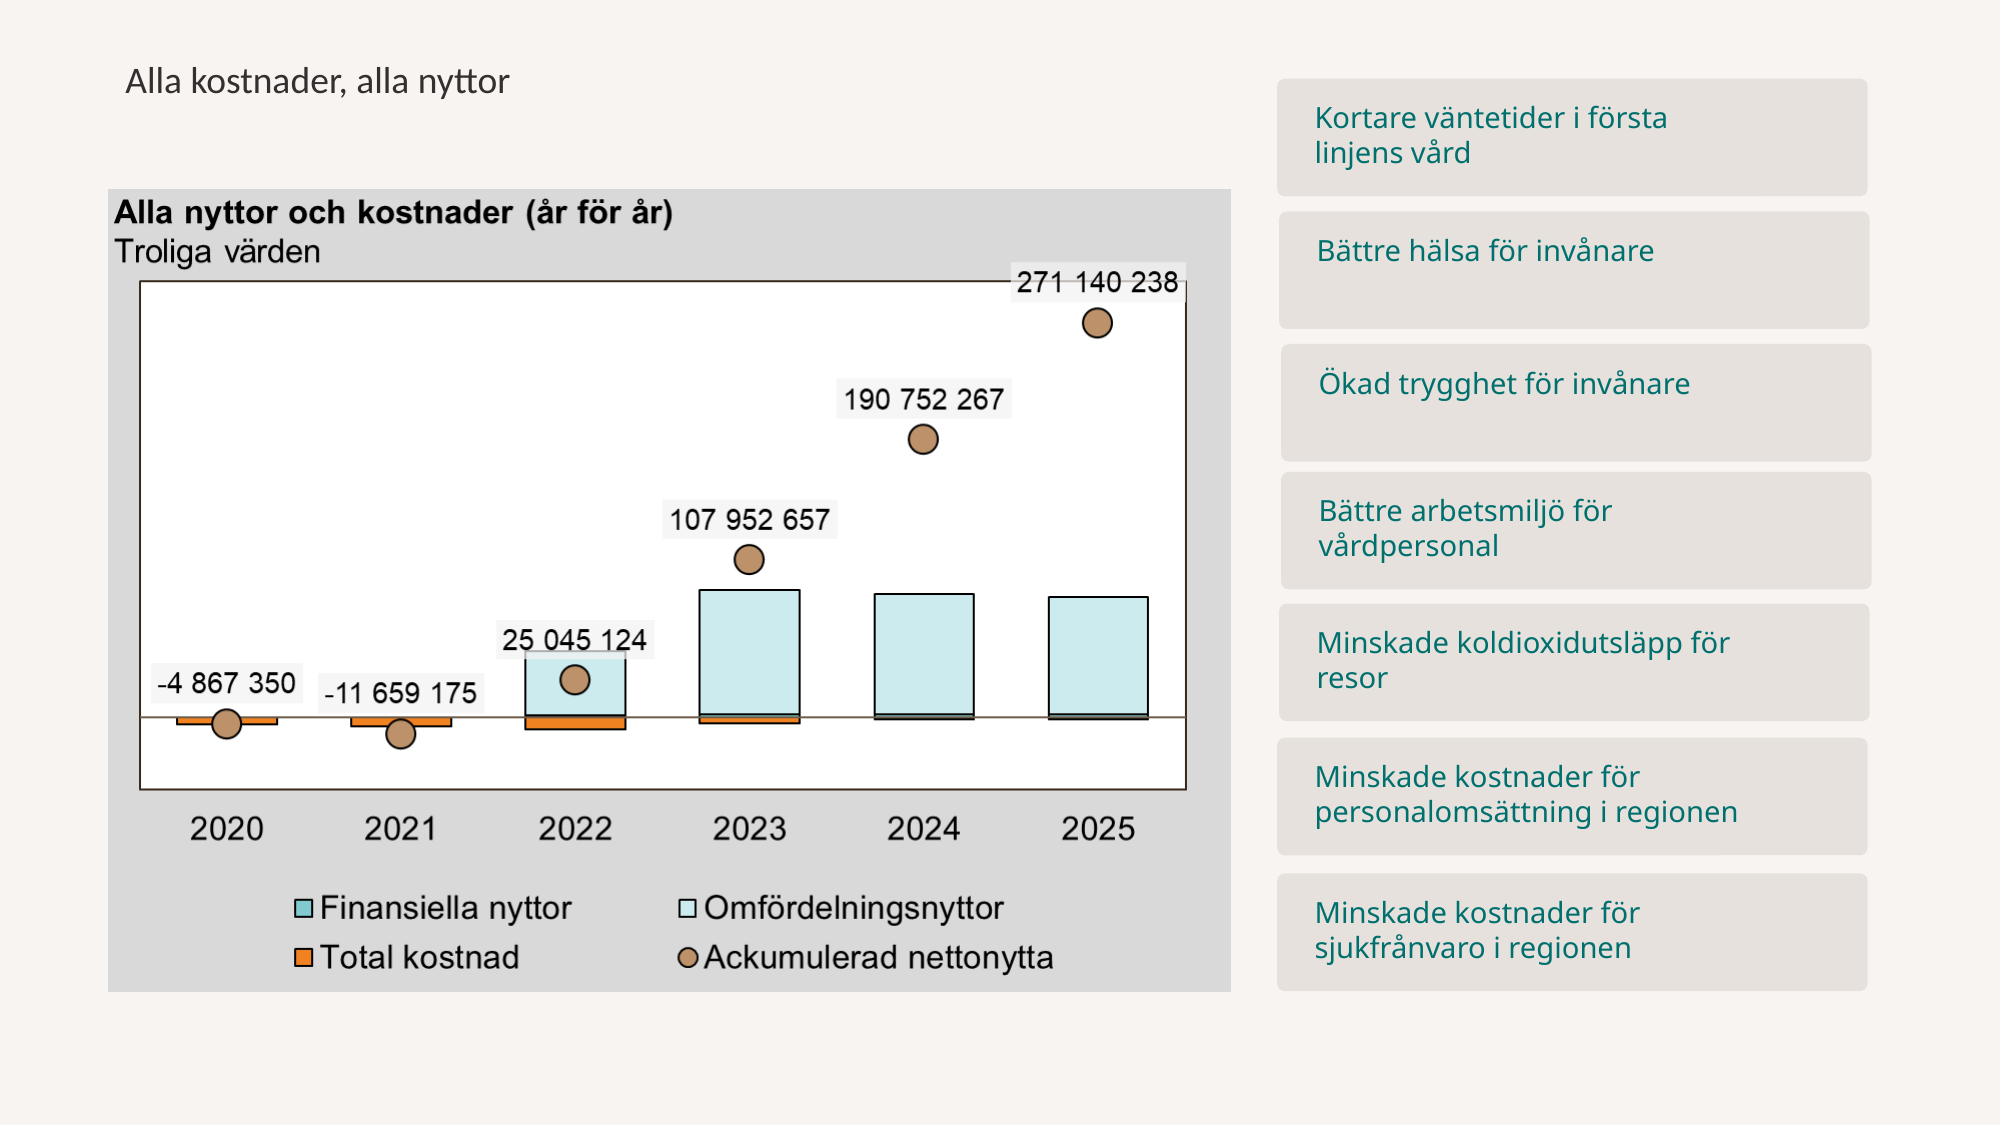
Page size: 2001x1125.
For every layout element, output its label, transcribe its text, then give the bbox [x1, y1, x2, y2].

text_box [1277, 737, 1868, 868]
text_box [1281, 343, 1872, 462]
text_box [1279, 211, 1870, 329]
text_box Alla kostnader, alla nyttor [110, 48, 526, 109]
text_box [1279, 603, 1870, 734]
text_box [1281, 471, 1872, 602]
picture [107, 188, 1231, 992]
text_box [1277, 873, 1868, 1003]
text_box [1277, 78, 1868, 197]
